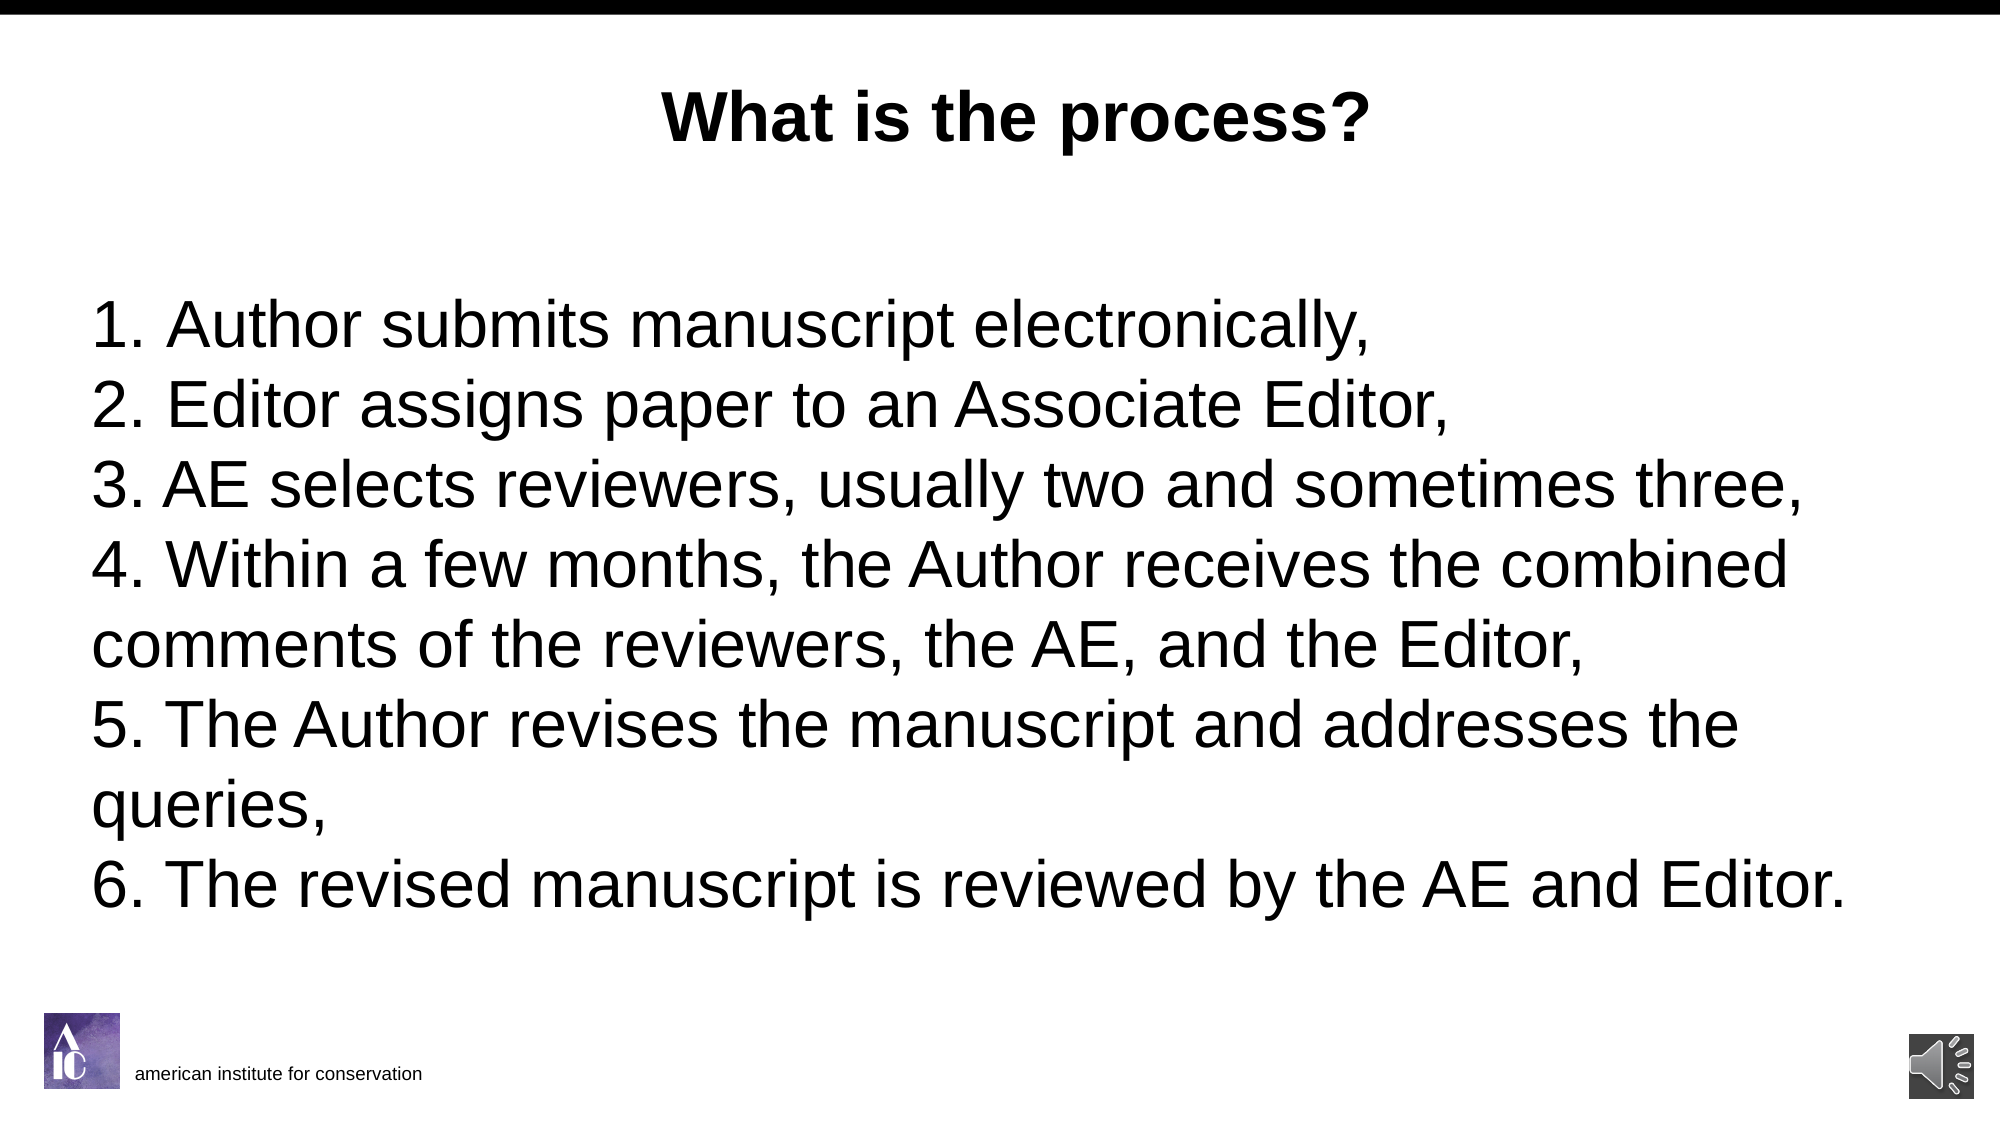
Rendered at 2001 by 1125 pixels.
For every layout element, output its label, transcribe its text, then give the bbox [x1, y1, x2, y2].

text_box What is the process? [646, 63, 1388, 163]
picture [1908, 1033, 1975, 1100]
slide_number american institute for conservation [119, 1042, 465, 1103]
picture [44, 1013, 120, 1089]
text_box Author submits manuscript electronically, Editor assigns paper to an Associate Editor, 3. AE selects reviewers, usually two and sometimes three, 4. Within a few months, the Author receives the combined comments of the reviewers, the AE, and the Editor, 5. The Author revises the manuscript and addresses the queries, 6. The revised manuscript is reviewed by the AE and Editor. [77, 273, 1961, 928]
